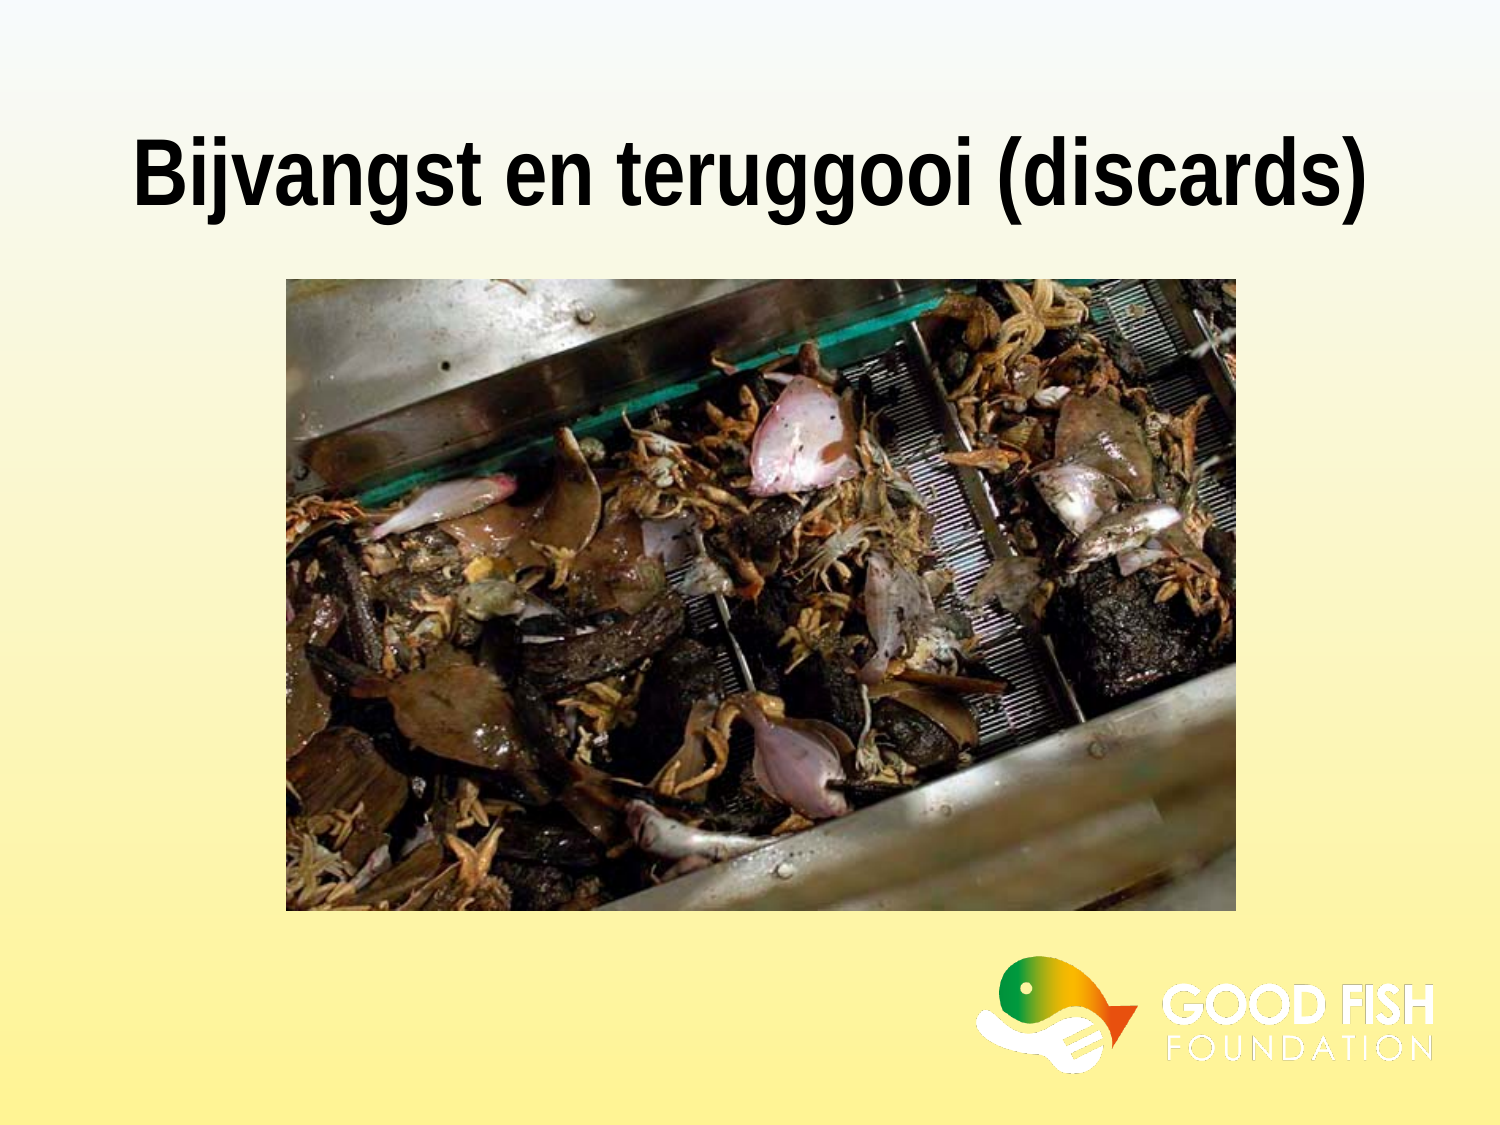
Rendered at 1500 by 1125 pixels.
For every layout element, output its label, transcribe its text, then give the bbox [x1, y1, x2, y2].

picture [958, 940, 1459, 1091]
title Bijvangst en teruggooi (discards) [117, 52, 1393, 234]
subtitle [187, 261, 1313, 1045]
picture [285, 279, 1236, 911]
